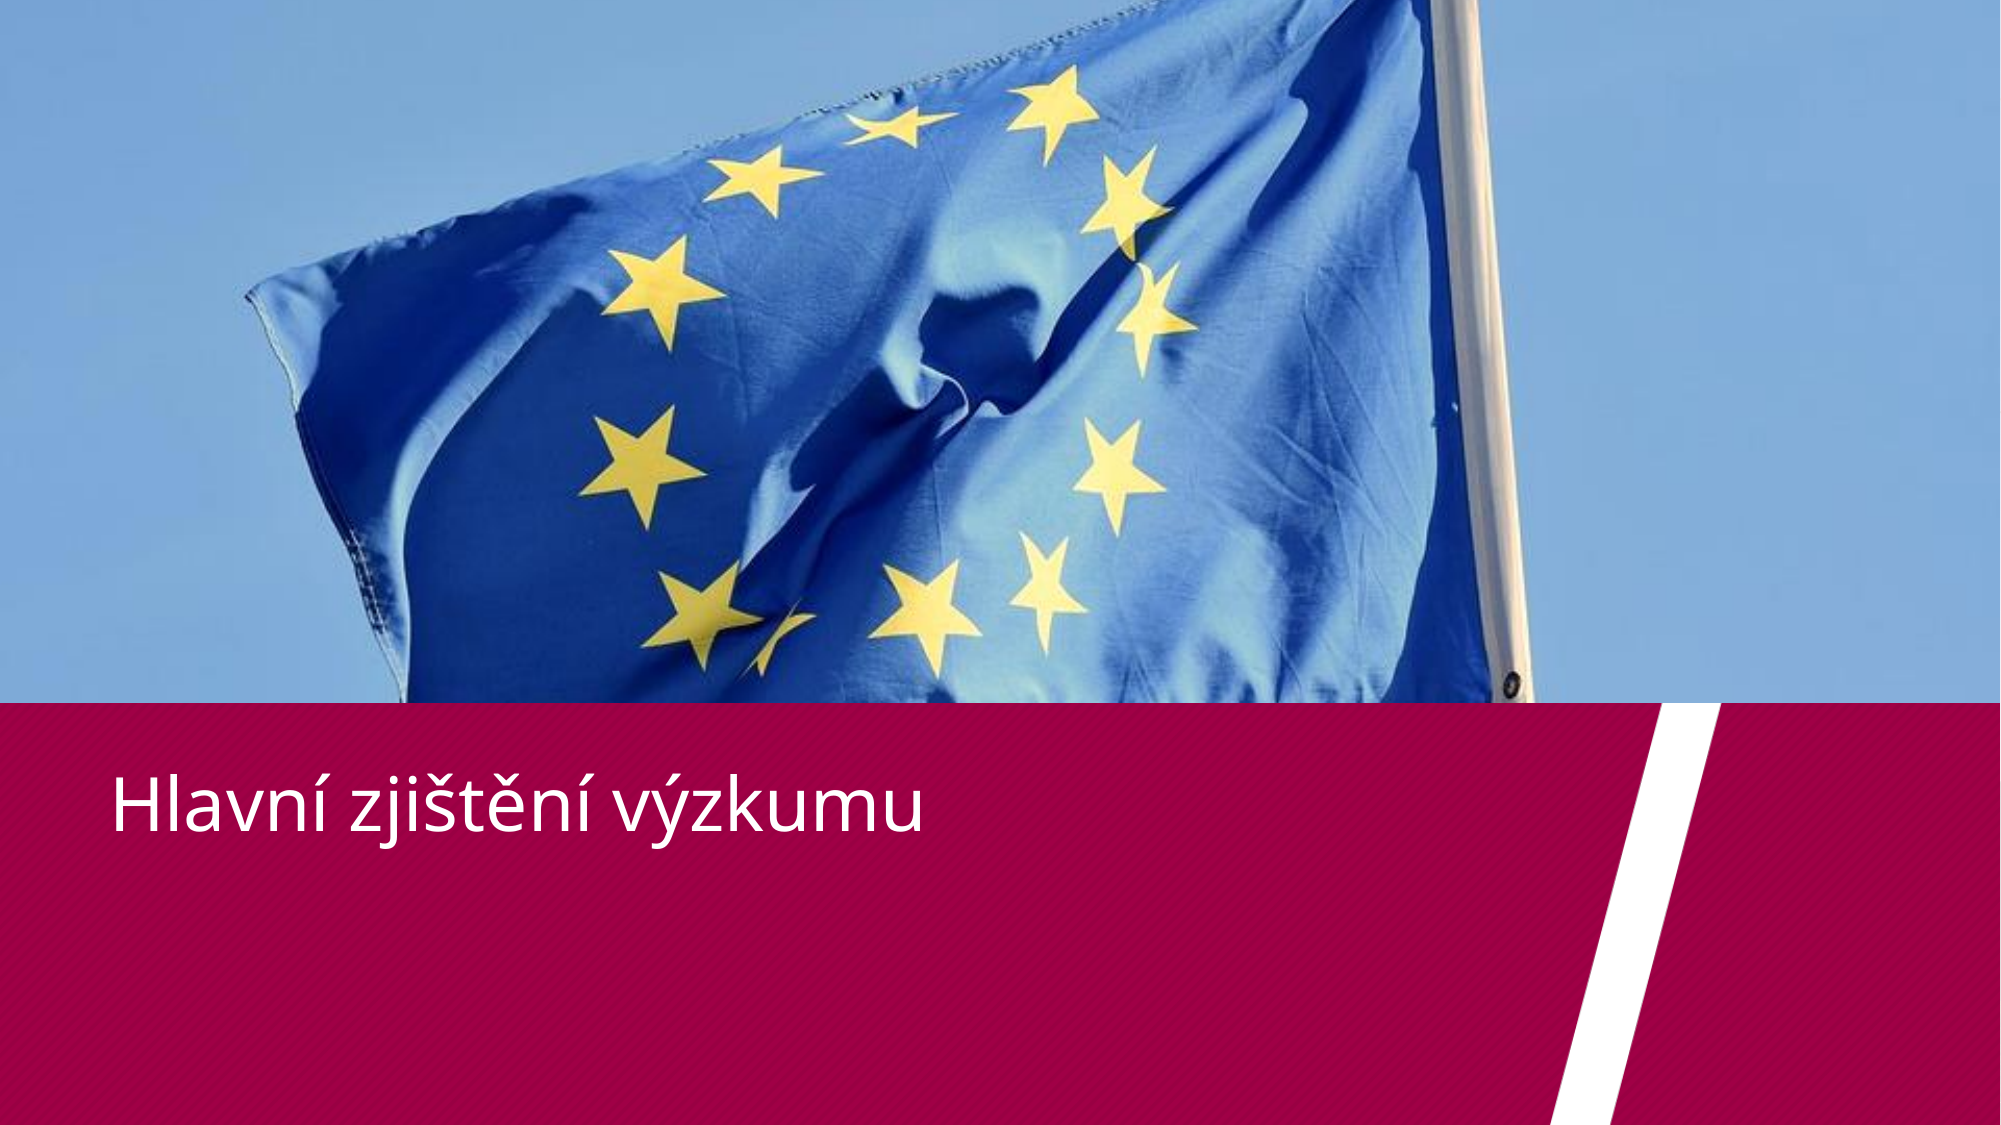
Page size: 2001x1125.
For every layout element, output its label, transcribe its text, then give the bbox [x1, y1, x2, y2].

picture [0, 0, 2001, 1125]
text_box [24, 703, 2000, 728]
title Hlavní zjištění výzkumu [94, 740, 1505, 905]
